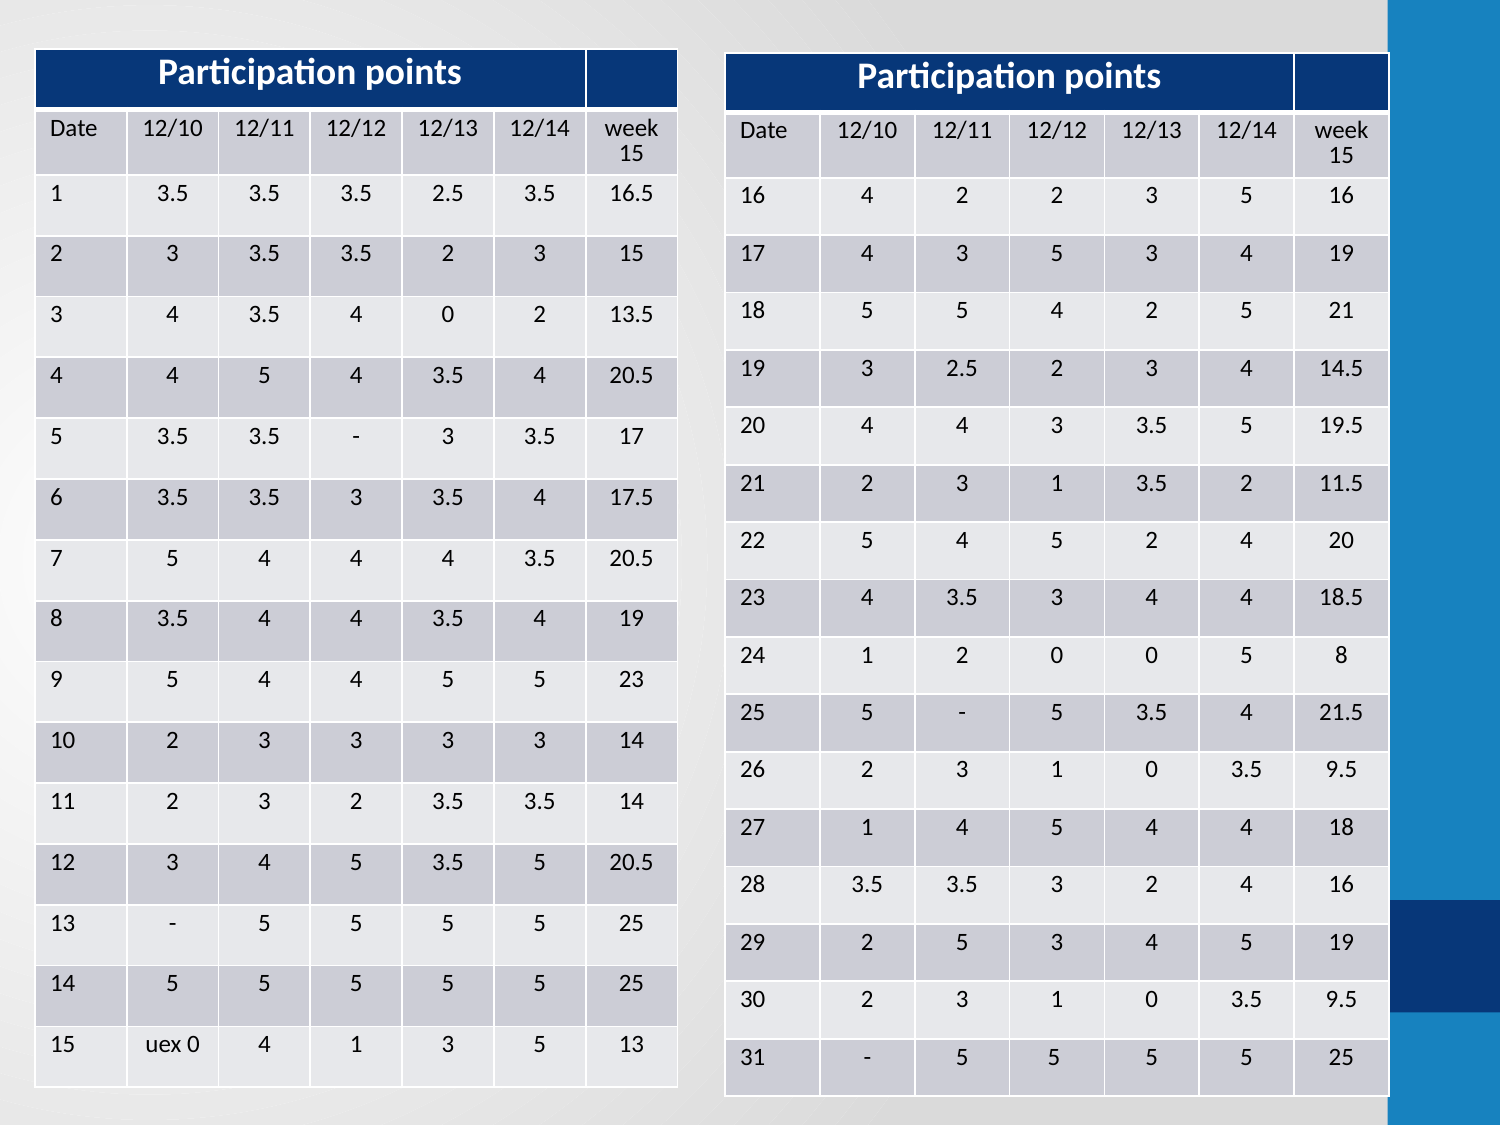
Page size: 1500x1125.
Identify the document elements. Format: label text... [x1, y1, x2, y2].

table_cell 3 [1010, 867, 1104, 923]
table_cell 1 [1010, 982, 1104, 1038]
table_cell 2 [1200, 466, 1293, 521]
table_cell 12/12 [1010, 115, 1104, 177]
table_cell 3.5 [128, 602, 218, 661]
table_cell 3.5 [403, 845, 493, 904]
table_cell 5 [311, 966, 401, 1026]
table_cell 3.5 [219, 176, 309, 235]
table_cell 5 [1010, 236, 1104, 292]
table_cell 4 [128, 297, 218, 356]
table_cell - [916, 695, 1009, 751]
table_cell 4 [36, 358, 126, 417]
table_cell 4 [821, 179, 914, 234]
table_cell 9.5 [1295, 753, 1388, 808]
table_cell 3 [495, 723, 585, 782]
table_cell 0 [403, 297, 493, 356]
table_cell 16 [726, 179, 819, 234]
table_cell 2 [821, 753, 914, 808]
table_cell 5 [1200, 293, 1293, 349]
table_cell 2 [916, 179, 1009, 234]
table_cell 4 [495, 480, 585, 539]
table_cell 3.5 [128, 419, 218, 478]
table_cell 2 [1105, 293, 1198, 349]
table_cell 5 [495, 845, 585, 904]
table_cell 1 [821, 638, 914, 693]
table_cell 21 [1295, 293, 1388, 349]
table_cell 5 [219, 966, 309, 1026]
table_cell - [128, 906, 218, 965]
table_cell 3.5 [495, 784, 585, 843]
table_cell 2 [821, 982, 914, 1038]
table_cell 24 [726, 638, 819, 693]
table_cell 5 [1010, 1040, 1104, 1095]
table_header [1295, 54, 1388, 110]
table_cell 25 [726, 695, 819, 751]
table_cell 2 [1105, 867, 1198, 923]
table_cell uex 0 [128, 1027, 218, 1086]
table_cell 5 [1010, 695, 1104, 751]
table_cell 5 [36, 419, 126, 478]
table_cell 5 [1200, 1040, 1293, 1095]
table_cell 21.5 [1295, 695, 1388, 751]
table_cell 12/13 [403, 112, 493, 174]
table_cell 2 [128, 723, 218, 782]
table_cell 5 [1200, 179, 1293, 234]
table_cell 4 [219, 602, 309, 661]
table_cell 5 [128, 662, 218, 721]
table_cell 19 [726, 351, 819, 406]
table_cell 3.5 [495, 176, 585, 235]
table_cell 4 [219, 845, 309, 904]
table_cell 3 [219, 784, 309, 843]
table_cell 12/13 [1105, 115, 1198, 177]
table_cell 5 [311, 906, 401, 965]
table_cell 23 [726, 580, 819, 636]
table_cell week 15 [1295, 115, 1388, 177]
table_cell 5 [1200, 638, 1293, 693]
table_cell 1 [311, 1027, 401, 1086]
table_cell 5 [403, 906, 493, 965]
table_cell 3.5 [403, 784, 493, 843]
table_cell 20.5 [587, 358, 677, 417]
table_cell 14 [36, 966, 126, 1026]
table_cell 3.5 [916, 580, 1009, 636]
table_cell 4 [1105, 810, 1198, 866]
table_cell 3.5 [916, 867, 1009, 923]
table_cell 3 [403, 1027, 493, 1086]
table_cell 20.5 [587, 845, 677, 904]
table_cell 5 [1010, 810, 1104, 866]
table_cell 29 [726, 925, 819, 980]
table_cell 3.5 [821, 867, 914, 923]
table_cell 28 [726, 867, 819, 923]
table_cell 4 [916, 810, 1009, 866]
table_cell 5 [403, 662, 493, 721]
table_cell 3 [821, 351, 914, 406]
table_cell 5 [219, 358, 309, 417]
table_cell 5 [1200, 925, 1293, 980]
table_cell 3.5 [219, 237, 309, 296]
table_cell 5 [916, 925, 1009, 980]
table_cell 4 [219, 541, 309, 600]
table_cell 5 [821, 695, 914, 751]
table_cell 5 [495, 906, 585, 965]
table_cell 2 [311, 784, 401, 843]
table_header [587, 50, 677, 107]
table_cell 4 [403, 541, 493, 600]
table_cell 3 [916, 982, 1009, 1038]
table_cell 4 [311, 297, 401, 356]
table_cell 3.5 [1105, 466, 1198, 521]
table_cell 5 [1200, 408, 1293, 464]
table_cell 4 [495, 358, 585, 417]
table_cell 3.5 [219, 297, 309, 356]
table_cell 20 [1295, 523, 1388, 579]
table_cell 19 [1295, 236, 1388, 292]
table_cell 12/14 [1200, 115, 1293, 177]
table_cell 3.5 [403, 480, 493, 539]
table_cell 4 [916, 523, 1009, 579]
table_cell 19 [1295, 925, 1388, 980]
table_cell 1 [1010, 466, 1104, 521]
table_cell 19.5 [1295, 408, 1388, 464]
table_cell 3.5 [1105, 695, 1198, 751]
table_cell 14.5 [1295, 351, 1388, 406]
table_cell 4 [219, 1027, 309, 1086]
table_cell 4 [1200, 810, 1293, 866]
table_cell 15 [587, 237, 677, 296]
table_cell 3 [1105, 351, 1198, 406]
table_cell 4 [916, 408, 1009, 464]
table_cell 0 [1105, 638, 1198, 693]
table_cell 2 [403, 237, 493, 296]
table_cell 4 [128, 358, 218, 417]
table_cell 5 [495, 662, 585, 721]
table_cell 3 [1010, 580, 1104, 636]
table_cell 3.5 [311, 237, 401, 296]
table_cell 31 [726, 1040, 819, 1095]
table_cell 2 [1010, 351, 1104, 406]
table_cell 4 [495, 602, 585, 661]
table_cell 3.5 [1200, 982, 1293, 1038]
table_cell 9 [36, 662, 126, 721]
table_cell 4 [1105, 925, 1198, 980]
table_cell 20 [726, 408, 819, 464]
table_cell 3.5 [495, 541, 585, 600]
table_cell 9.5 [1295, 982, 1388, 1038]
table_cell 27 [726, 810, 819, 866]
table_cell 13 [36, 906, 126, 965]
table_cell 3 [495, 237, 585, 296]
table_cell 3 [1105, 179, 1198, 234]
table_cell 4 [1105, 580, 1198, 636]
table_cell 5 [916, 1040, 1009, 1095]
table_cell 4 [1200, 236, 1293, 292]
table_cell 17 [587, 419, 677, 478]
table_cell - [311, 419, 401, 478]
table_cell 3.5 [219, 480, 309, 539]
table_cell 12/14 [495, 112, 585, 174]
table_cell - [821, 1040, 914, 1095]
table_cell 1 [1010, 753, 1104, 808]
table_cell 20.5 [587, 541, 677, 600]
table_cell Date [36, 112, 126, 174]
table_cell 11 [36, 784, 126, 843]
table_cell 12 [36, 845, 126, 904]
table_cell 3 [916, 753, 1009, 808]
table_cell 3.5 [128, 176, 218, 235]
table_cell 3 [403, 723, 493, 782]
table_cell 18 [1295, 810, 1388, 866]
table_cell 3 [403, 419, 493, 478]
table_cell 13.5 [587, 297, 677, 356]
table_cell 3 [36, 297, 126, 356]
table_cell 3.5 [403, 602, 493, 661]
table_cell 13 [587, 1027, 677, 1086]
table_cell 25 [1295, 1040, 1388, 1095]
table_cell 4 [1200, 351, 1293, 406]
table_cell 6 [36, 480, 126, 539]
table_header Participation points [36, 50, 585, 107]
table_cell 12/11 [916, 115, 1009, 177]
table_cell 2.5 [403, 176, 493, 235]
table_cell 5 [916, 293, 1009, 349]
table_cell 4 [311, 602, 401, 661]
table_cell 4 [821, 236, 914, 292]
table_cell Date [726, 115, 819, 177]
table_cell 5 [821, 293, 914, 349]
table_cell 12/10 [128, 112, 218, 174]
table_cell 2 [36, 237, 126, 296]
table_cell 26 [726, 753, 819, 808]
table_cell 4 [1200, 867, 1293, 923]
table_cell 17.5 [587, 480, 677, 539]
table_cell 12/11 [219, 112, 309, 174]
table_cell 3 [1105, 236, 1198, 292]
table_cell 1 [821, 810, 914, 866]
table_cell 2 [128, 784, 218, 843]
table_cell 5 [495, 1027, 585, 1086]
table_cell 8 [36, 602, 126, 661]
table_cell 21 [726, 466, 819, 521]
table_cell 3.5 [403, 358, 493, 417]
table_cell 5 [219, 906, 309, 965]
table_cell 5 [1010, 523, 1104, 579]
table_cell 4 [1200, 580, 1293, 636]
table_cell 0 [1010, 638, 1104, 693]
table_cell 5 [495, 966, 585, 1026]
table_cell 5 [821, 523, 914, 579]
table_cell 2 [821, 466, 914, 521]
table_cell 3 [916, 466, 1009, 521]
table_cell 19 [587, 602, 677, 661]
table_cell 11.5 [1295, 466, 1388, 521]
table_cell 22 [726, 523, 819, 579]
table_cell 2.5 [916, 351, 1009, 406]
table_cell 3.5 [1105, 408, 1198, 464]
table_cell 3.5 [128, 480, 218, 539]
table_cell 5 [311, 845, 401, 904]
table_cell 2 [495, 297, 585, 356]
table_cell 5 [1105, 1040, 1198, 1095]
table_cell 4 [1200, 523, 1293, 579]
table_cell 3 [128, 237, 218, 296]
table_cell 18 [726, 293, 819, 349]
table_cell 16 [1295, 179, 1388, 234]
table_cell 7 [36, 541, 126, 600]
table_cell 1 [36, 176, 126, 235]
table_cell 5 [128, 966, 218, 1026]
table_cell 2 [821, 925, 914, 980]
table_cell 3 [219, 723, 309, 782]
table_cell 4 [311, 358, 401, 417]
table_cell 3 [916, 236, 1009, 292]
table_cell 4 [311, 541, 401, 600]
table_cell 3 [311, 723, 401, 782]
table_cell 3 [1010, 408, 1104, 464]
table_cell 15 [36, 1027, 126, 1086]
table_cell 10 [36, 723, 126, 782]
table_cell 4 [1200, 695, 1293, 751]
table_cell 3.5 [219, 419, 309, 478]
table_cell 30 [726, 982, 819, 1038]
table_cell 2 [916, 638, 1009, 693]
table_cell 25 [587, 966, 677, 1026]
table_cell 3.5 [495, 419, 585, 478]
table_cell week 15 [587, 112, 677, 174]
table_cell 25 [587, 906, 677, 965]
table_cell 14 [587, 784, 677, 843]
table_cell 4 [821, 580, 914, 636]
table_cell 12/12 [311, 112, 401, 174]
table_cell 14 [587, 723, 677, 782]
table_cell 12/10 [821, 115, 914, 177]
table_cell 3 [311, 480, 401, 539]
table_cell 4 [821, 408, 914, 464]
table_cell 23 [587, 662, 677, 721]
table_cell 4 [311, 662, 401, 721]
table_cell 4 [1010, 293, 1104, 349]
table_cell 2 [1105, 523, 1198, 579]
table_cell 2 [1010, 179, 1104, 234]
table_cell 16.5 [587, 176, 677, 235]
table_cell 3.5 [311, 176, 401, 235]
table_cell 16 [1295, 867, 1388, 923]
table_cell 5 [403, 966, 493, 1026]
table_cell 18.5 [1295, 580, 1388, 636]
table_cell 0 [1105, 753, 1198, 808]
table_cell 8 [1295, 638, 1388, 693]
table_cell 17 [726, 236, 819, 292]
table_cell 5 [128, 541, 218, 600]
table_cell 3 [1010, 925, 1104, 980]
table_cell 4 [219, 662, 309, 721]
table_cell 3 [128, 845, 218, 904]
table_header Participation points [726, 54, 1293, 110]
table_cell 0 [1105, 982, 1198, 1038]
table_cell 3.5 [1200, 753, 1293, 808]
